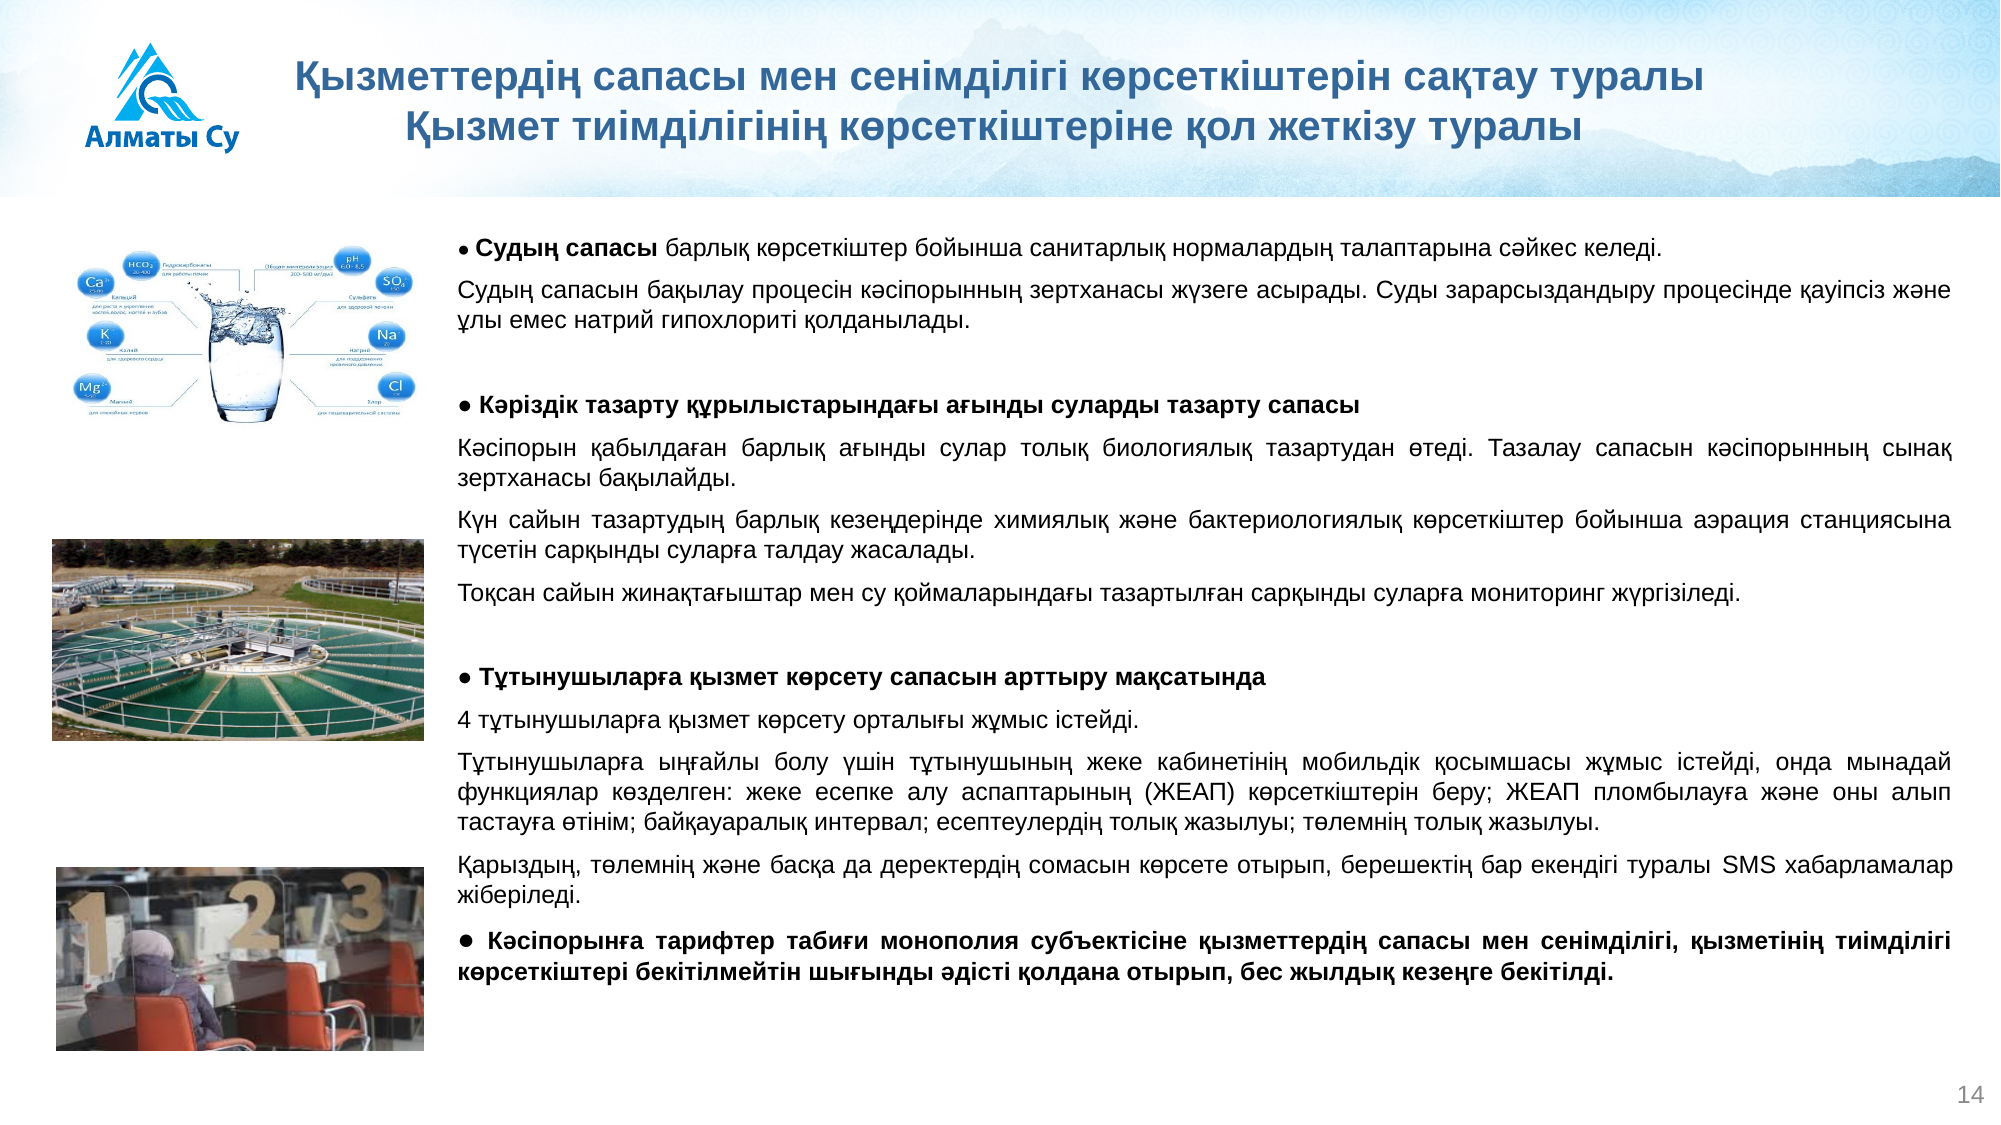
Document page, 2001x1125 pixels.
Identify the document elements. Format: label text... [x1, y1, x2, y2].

picture [0, 0, 2000, 197]
picture [52, 539, 424, 741]
slide_number 14 [1940, 1064, 2000, 1124]
text_box ● Судың сапасы барлық көрсеткіштер бойынша санитарлық нормалардың талаптарына сәйкес келеді. Судың сапасын бақылау процесін кәсіпорынның зертханасы жүзеге асырады. Суды зарарсыздандыру процесінде қауіпсіз және ұлы емес натрий гипохлориті қолданылады. ● Кәріздік тазарту құрылыстарындағы ағынды суларды тазарту сапасы Кәсіпорын қабылдаған барлық ағынды сулар толық биологиялық тазартудан өтеді. Тазалау сапасын кәсіпорынның сынақ зертханасы бақылайды. Күн сайын тазартудың барлық кезеңдерінде химиялық және бактериологиялық көрсеткіштер бойынша аэрация станциясына түсетін сарқынды суларға талдау жасалады. Тоқсан сайын жинақтағыштар мен су қоймаларындағы тазартылған сарқынды суларға мониторинг жүргізіледі. ● Тұтынушыларға қызмет көрсету сапасын арттыру мақсатында 4 тұтынушыларға қызмет көрсету орталығы жұмыс істейді. Тұтынушыларға ыңғайлы болу үшін тұтынушының жеке кабинетінің мобильдік қосымшасы жұмыс істейді, онда мынадай функциялар көзделген: жеке есепке алу аспаптарының (ЖЕАП) көрсеткіштерін беру; ЖЕАП пломбылауға және оны алып тастауға өтінім; байқауаралық интервал; есептеулердің толық жазылуы; төлемнің толық жазылуы. Қарыздың, төлемнің және басқа да деректердің сомасын көрсете отырып, берешектің бар екендігі туралы SMS хабарламалар жіберіледі. ● Кәсіпорынға тарифтер табиғи монополия субъектісіне қызметтердің сапасы мен сенімділігі, қызметінің тиімділігі көрсеткіштері бекітілмейтін шығынды әдісті қолдана отырып, бес жылдық кезеңге бекітілді. [442, 224, 1969, 1103]
picture [64, 238, 424, 428]
picture [56, 867, 424, 1051]
